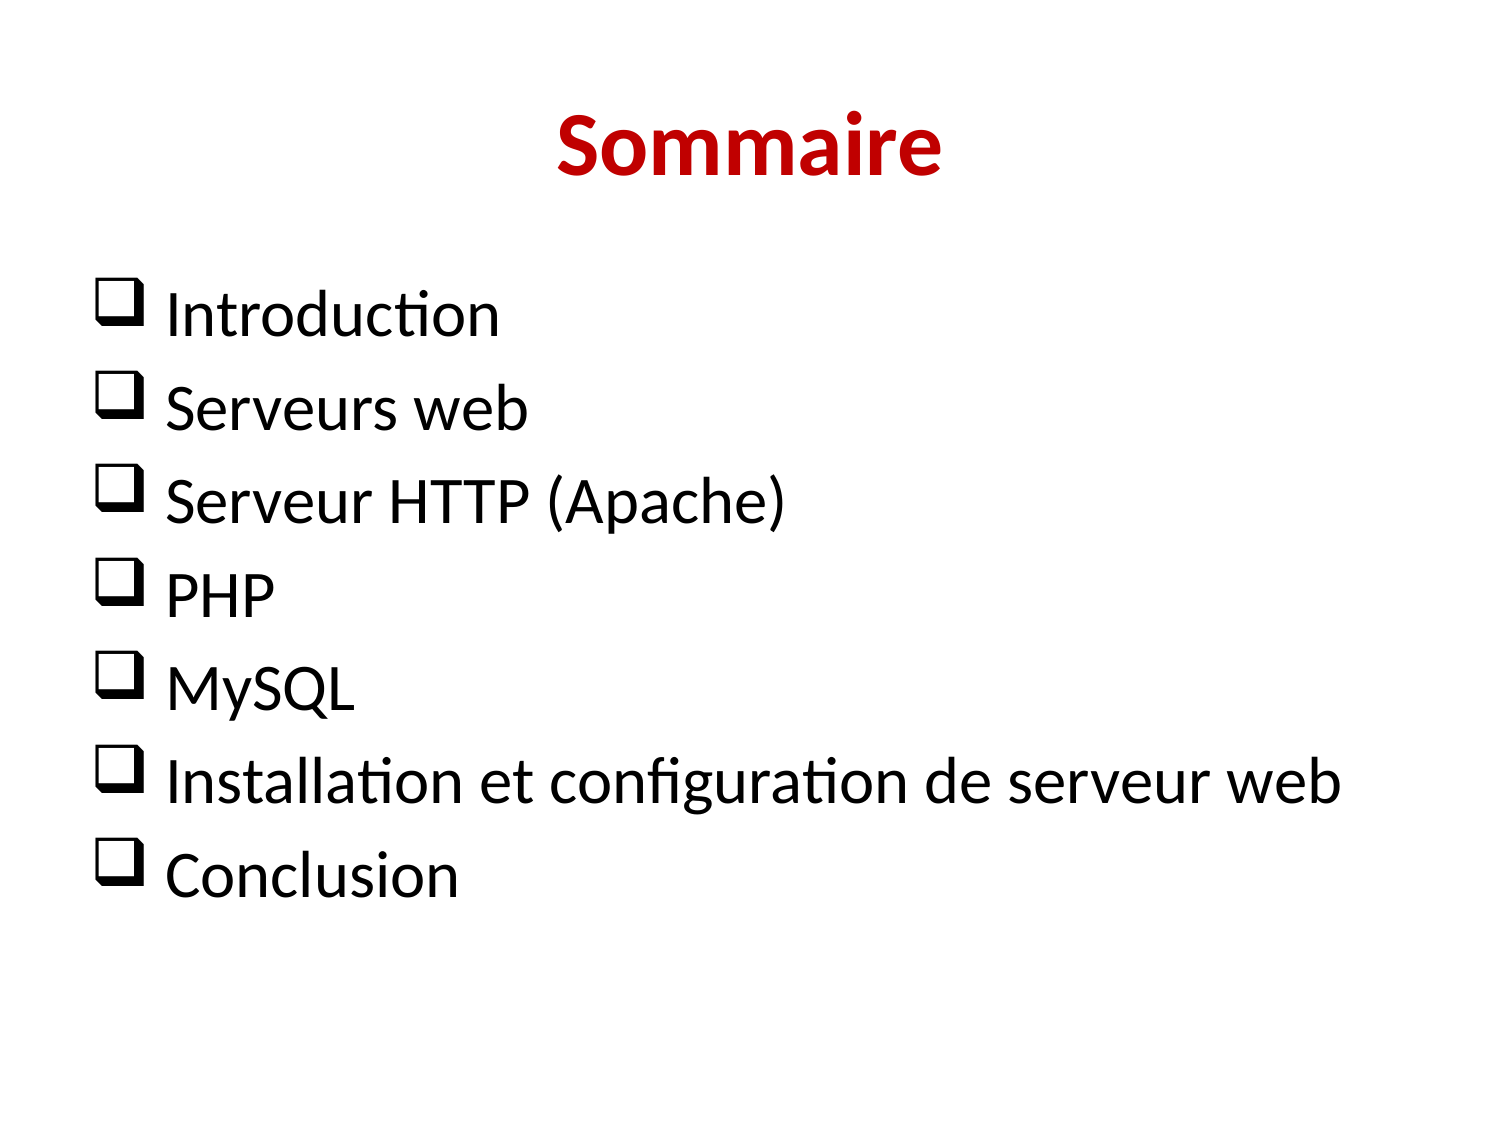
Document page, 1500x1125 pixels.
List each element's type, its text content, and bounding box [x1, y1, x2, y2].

list Introduction Serveurs web Serveur HTTP (Apache) PHP MySQL Installation et configuration de serveur web Conclusion [75, 262, 1425, 1005]
title Sommaire [75, 45, 1425, 233]
